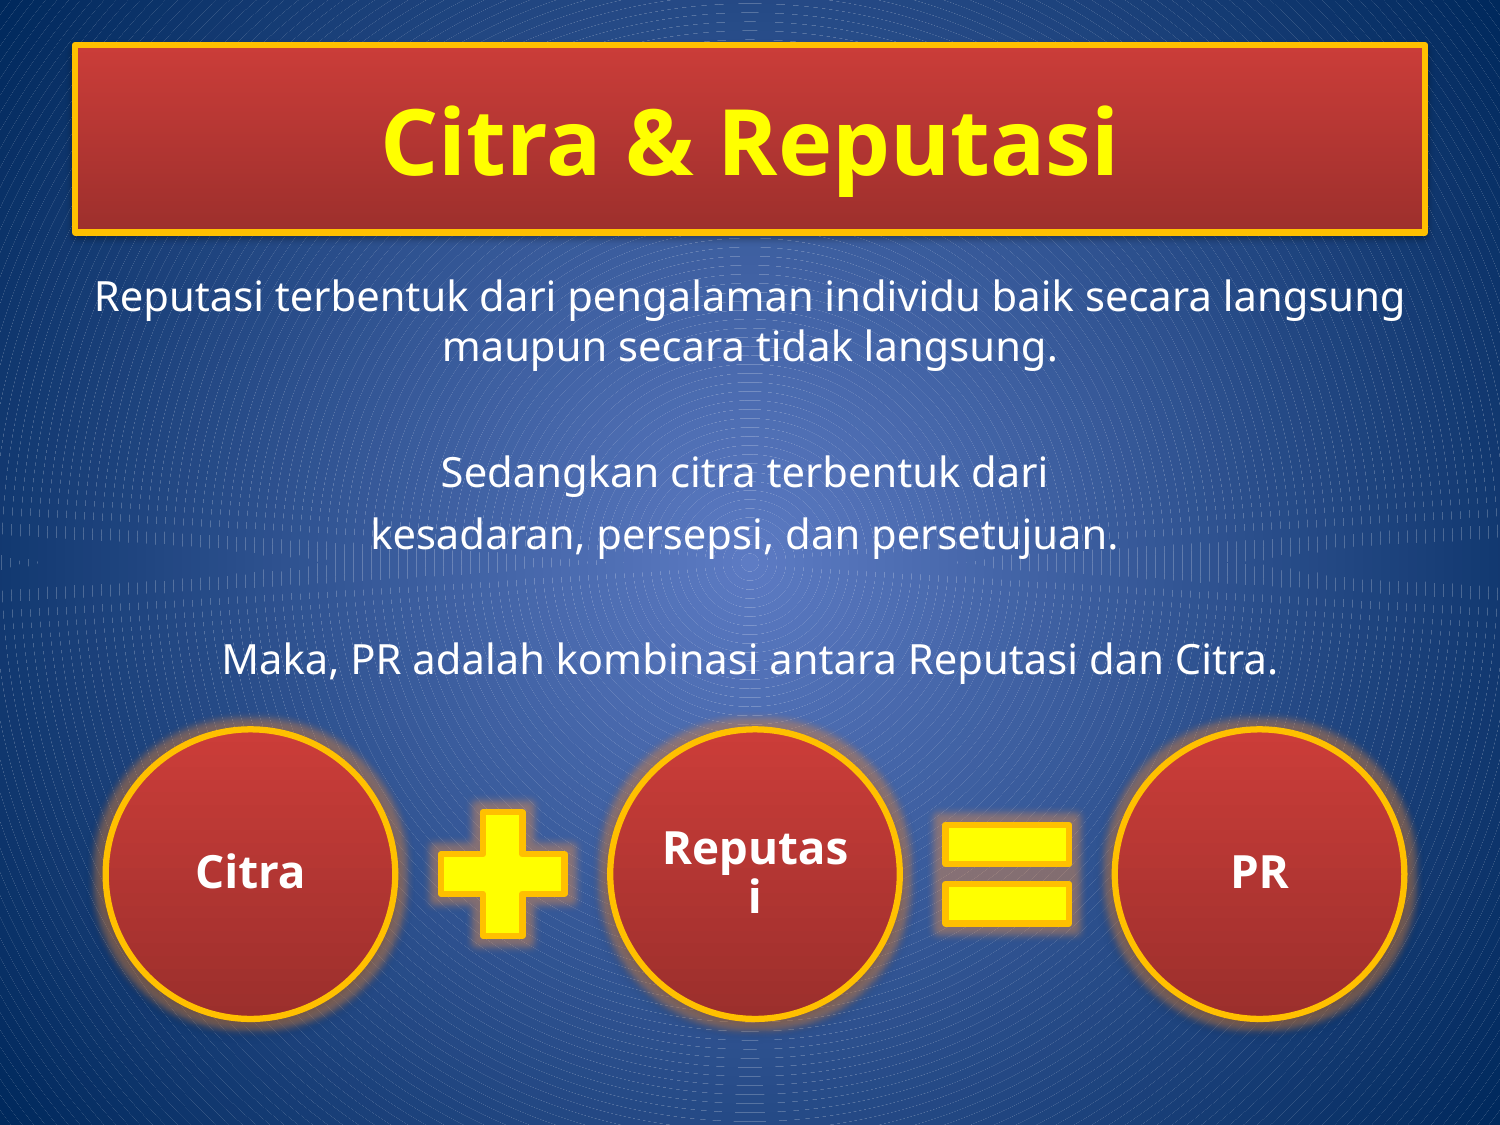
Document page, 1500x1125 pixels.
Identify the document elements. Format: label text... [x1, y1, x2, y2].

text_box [105, 726, 1405, 1022]
list Reputasi terbentuk dari pengalaman individu baik secara langsung maupun secara tidak langsung. Sedangkan citra terbentuk dari kesadaran, persepsi, dan persetujuan. Maka, PR adalah kombinasi antara Reputasi dan Citra. [75, 262, 1425, 1005]
title Citra & Reputasi [74, 44, 1426, 233]
